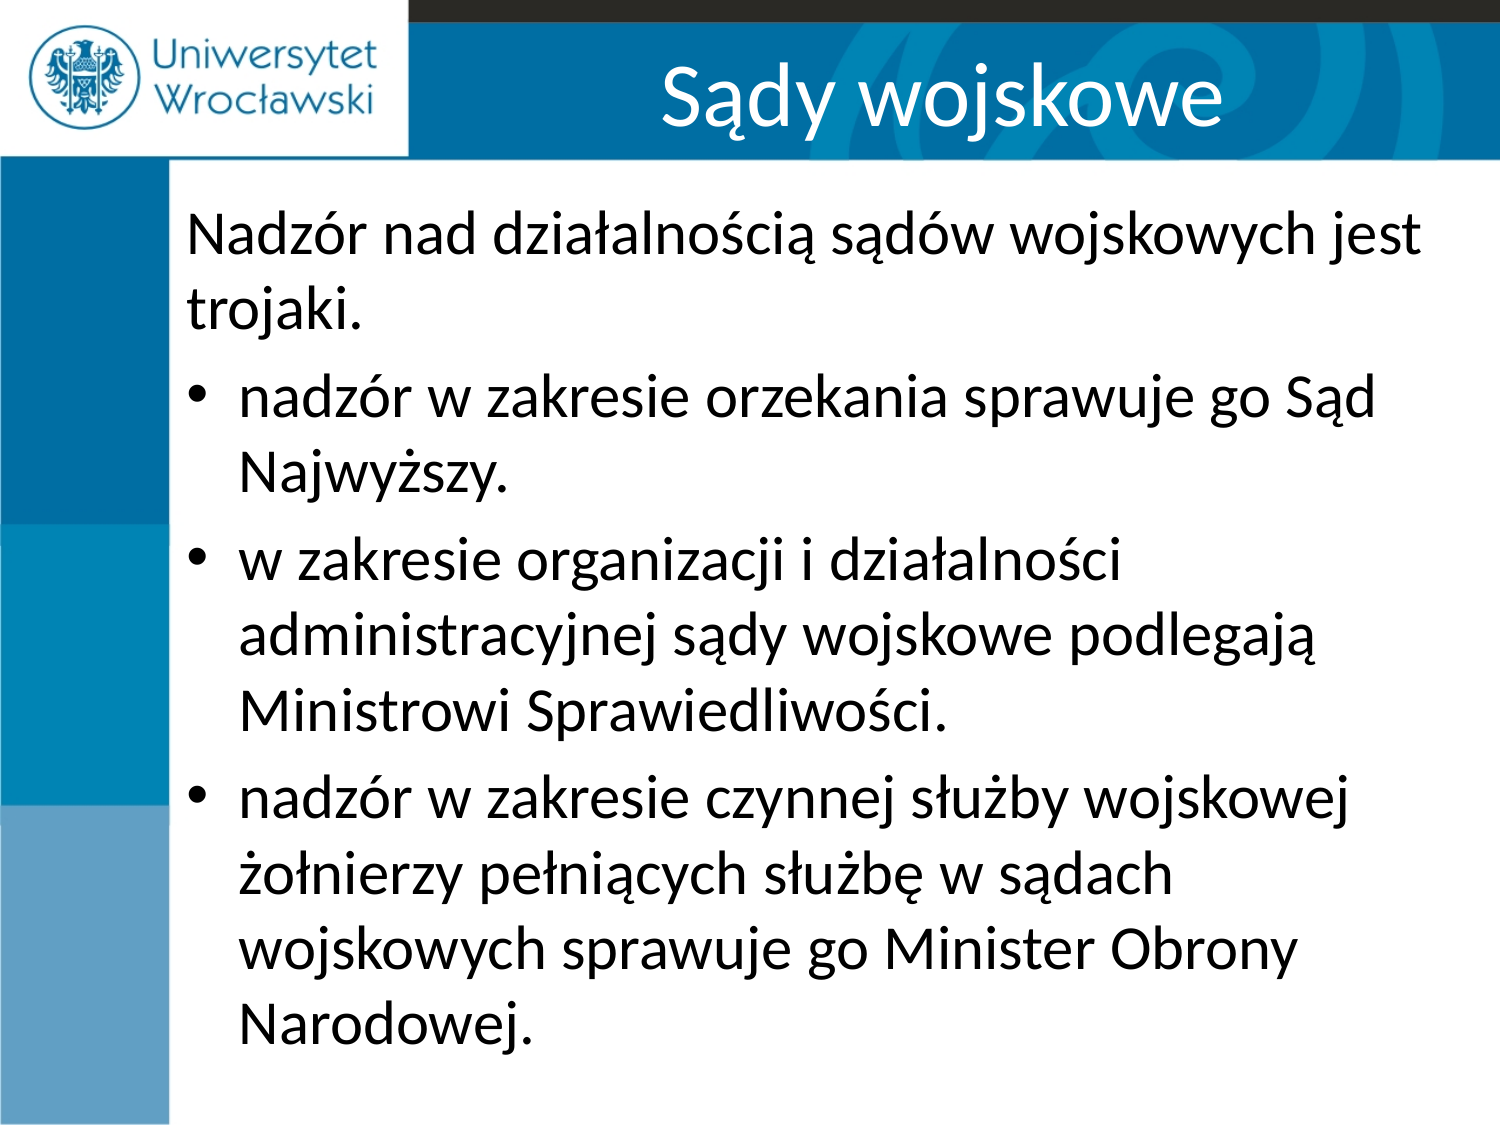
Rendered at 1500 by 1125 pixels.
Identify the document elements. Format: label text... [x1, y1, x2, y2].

list Nadzór nad działalnością sądów wojskowych jest trojaki. nadzór w zakresie orzekania sprawuje go Sąd Najwyższy. w zakresie organizacji i działalności administracyjnej sądy wojskowe podlegają Ministrowi Sprawiedliwości. nadzór w zakresie czynnej służby wojskowej żołnierzy pełniących służbę w sądach wojskowych sprawuje go Minister Obrony Narodowej. [171, 184, 1471, 1071]
title Sądy wojskowe [407, 19, 1500, 161]
picture [0, 0, 1500, 1125]
